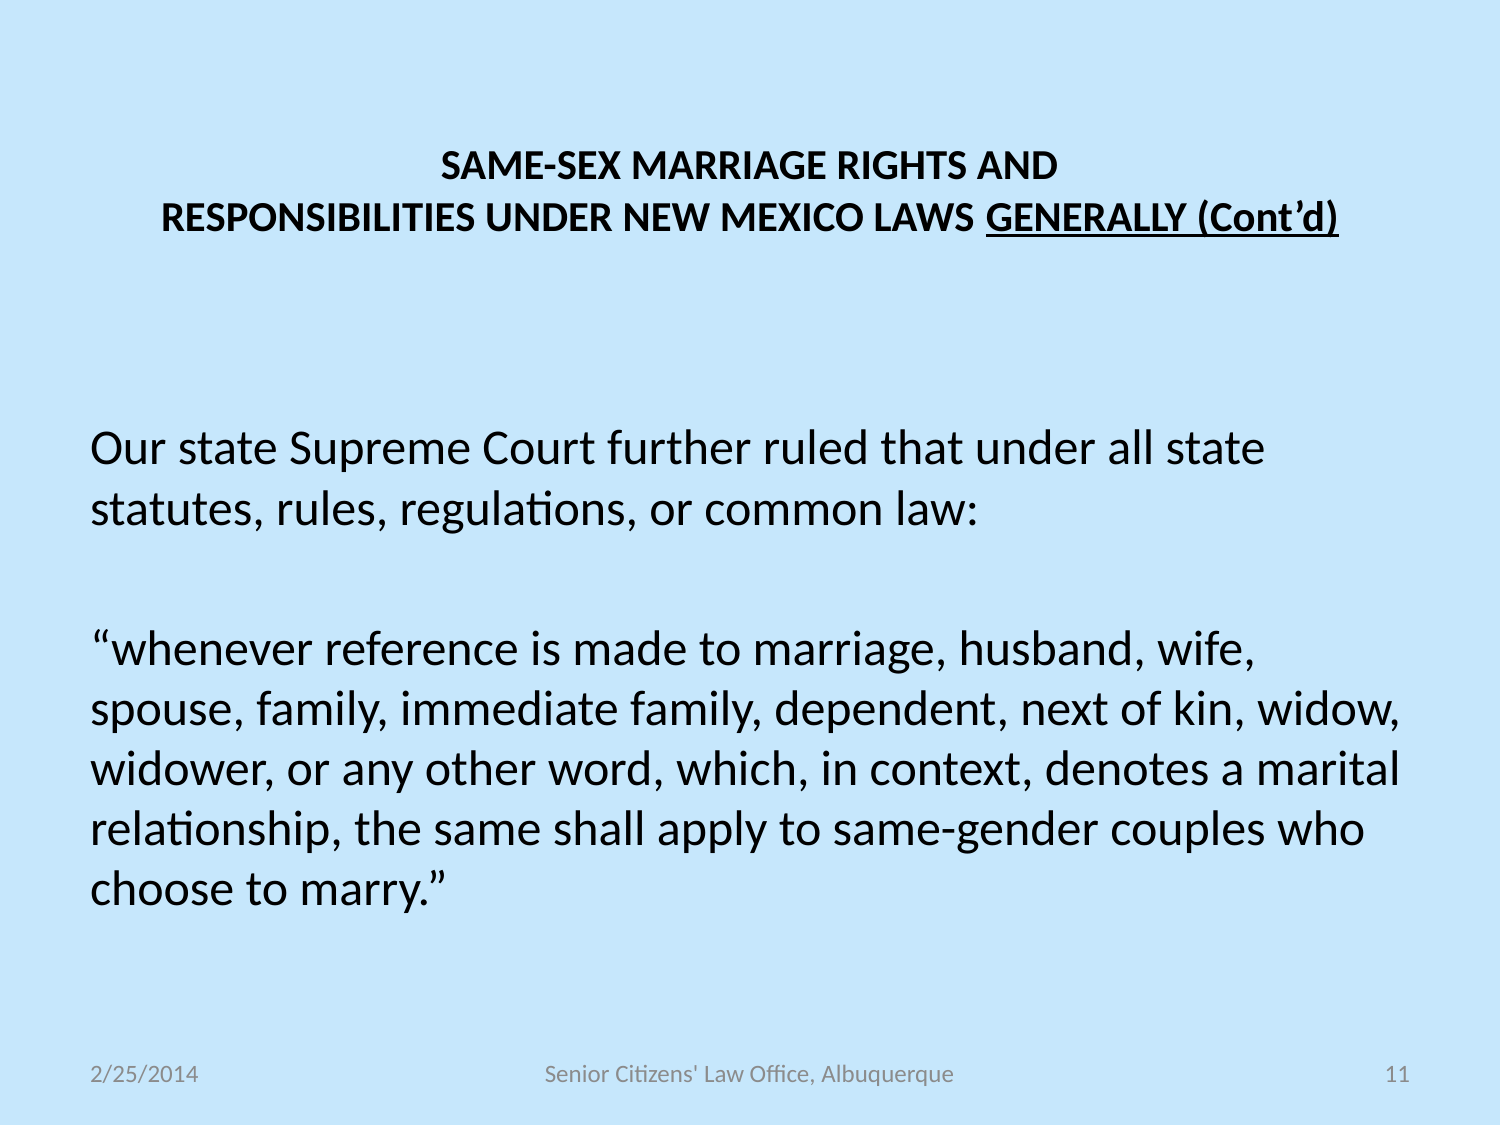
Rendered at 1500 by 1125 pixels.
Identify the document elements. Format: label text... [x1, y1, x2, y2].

slide_number 11 [1074, 1042, 1425, 1103]
footer Senior Citizens' Law Office, Albuquerque [512, 1042, 988, 1103]
list Our state Supreme Court further ruled that under all state statutes, rules, regulations, or common law: “whenever reference is made to marriage, husband, wife, spouse, family, immediate family, dependent, next of kin, widow, widower, or any other word, which, in context, denotes a marital relationship, the same shall apply to same-gender couples who choose to marry.” [75, 337, 1425, 1005]
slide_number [75, 1042, 425, 1103]
title SAME-SEX MARRIAGE RIGHTS AND RESPONSIBILITIES UNDER NEW MEXICO LAWS GENERALLY (Cont’d) [75, 24, 1425, 313]
